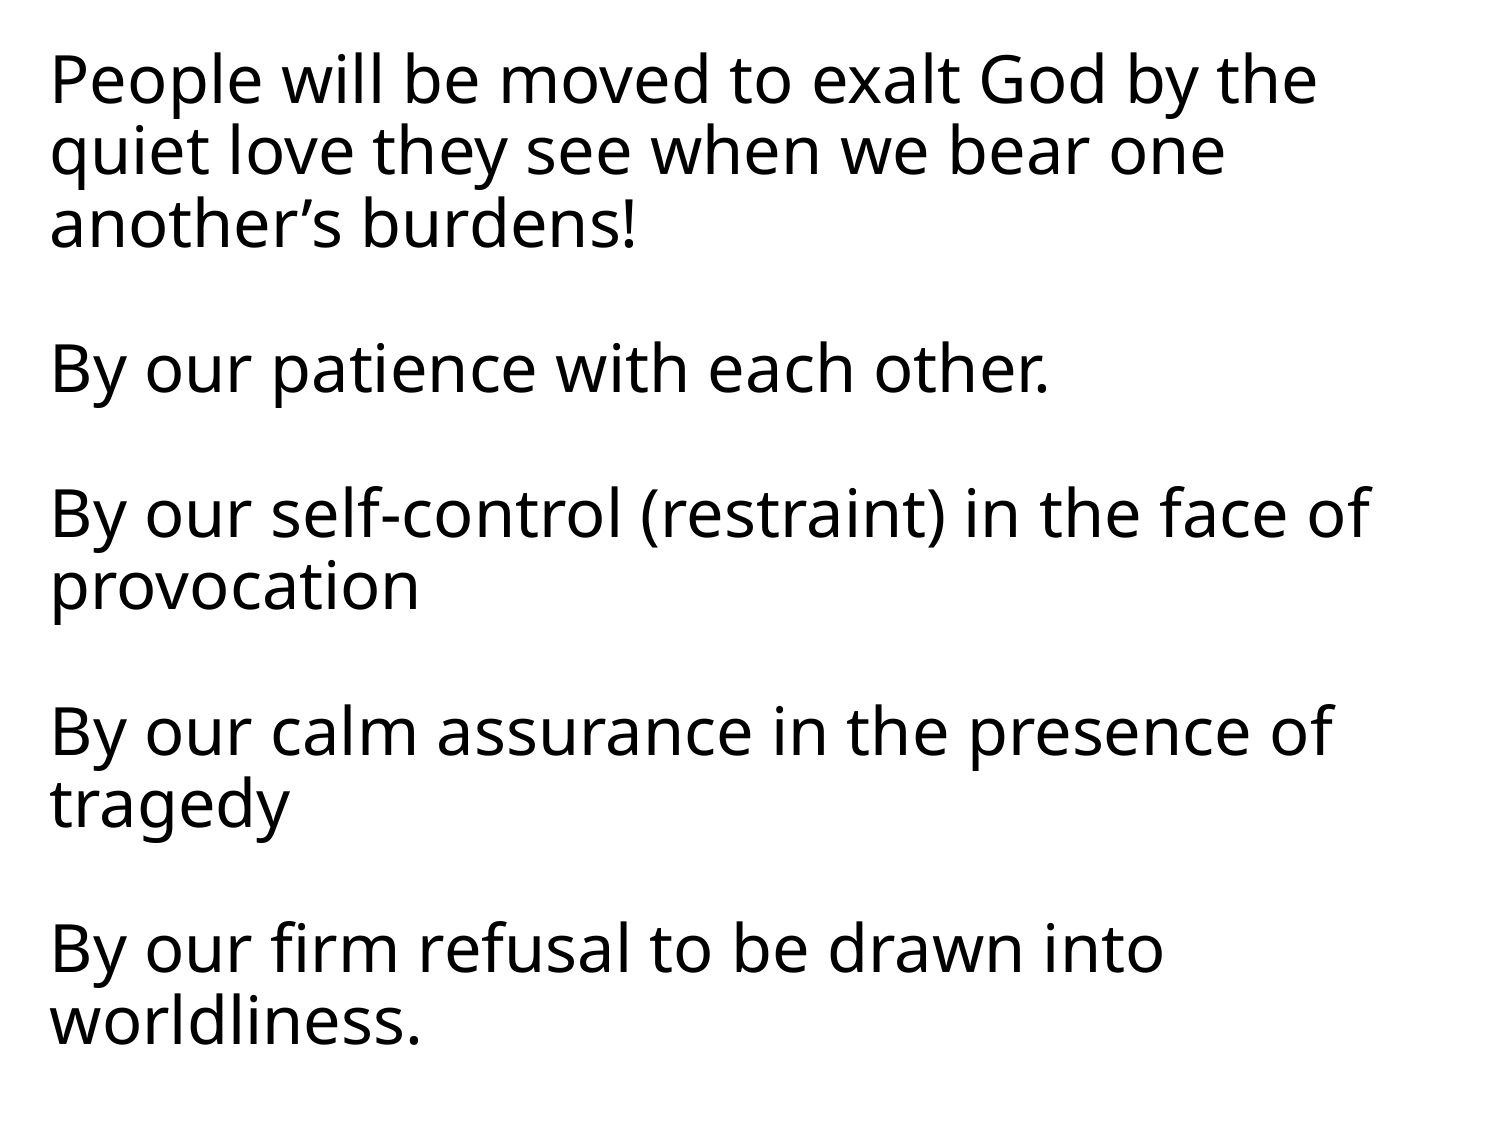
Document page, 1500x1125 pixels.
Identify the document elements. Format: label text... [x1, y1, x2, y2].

list People will be moved to exalt God by the quiet love they see when we bear one another’s burdens! By our patience with each other. By our self-control (restraint) in the face of provocation By our calm assurance in the presence of tragedy By our firm refusal to be drawn into worldliness. [34, 37, 1468, 1092]
